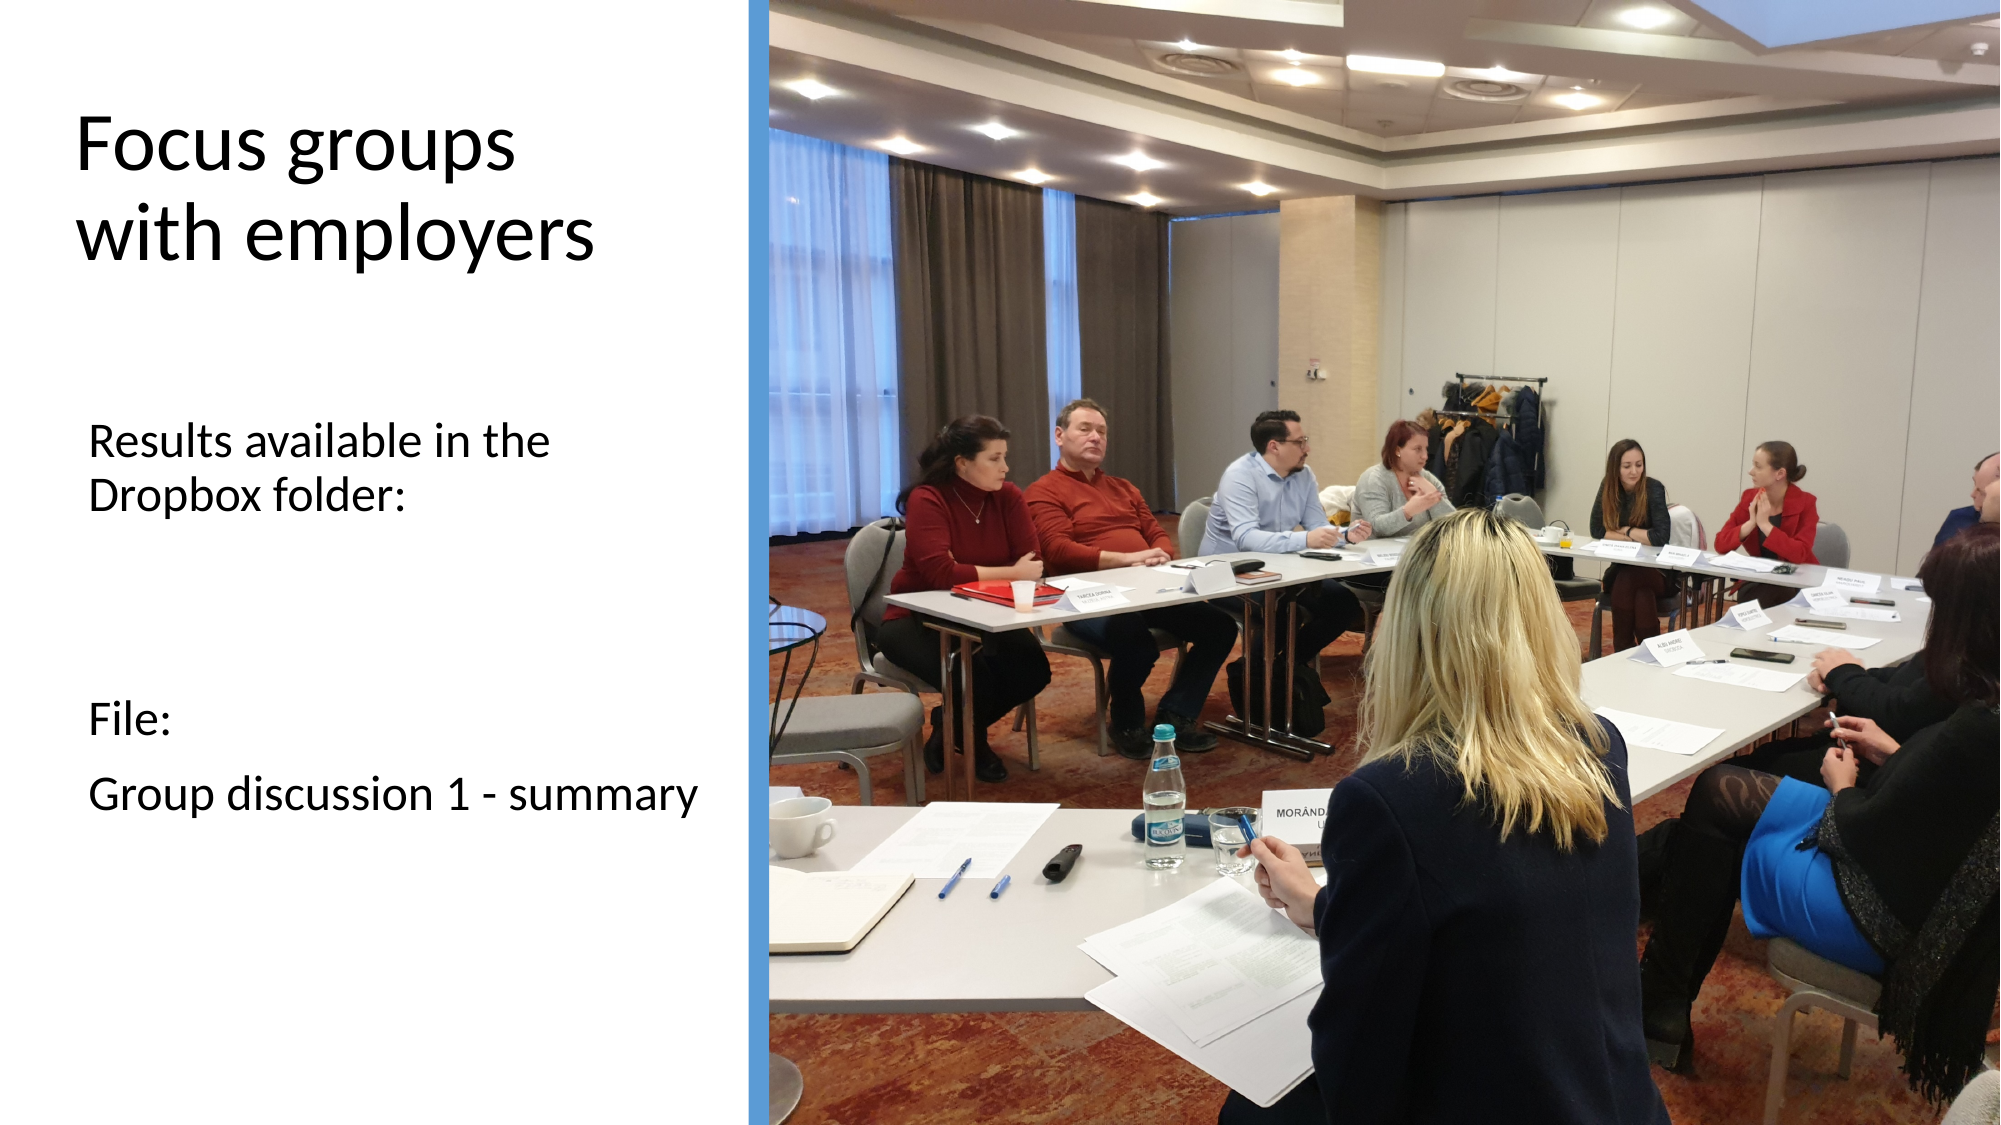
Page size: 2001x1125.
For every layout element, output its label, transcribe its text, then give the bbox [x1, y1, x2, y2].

title Focus groups with employers [60, 50, 660, 326]
list Results available in the Dropbox folder: File: Group discussion 1 - summary [73, 406, 715, 1028]
picture [760, 0, 2000, 1125]
text_box [747, 0, 760, 1125]
